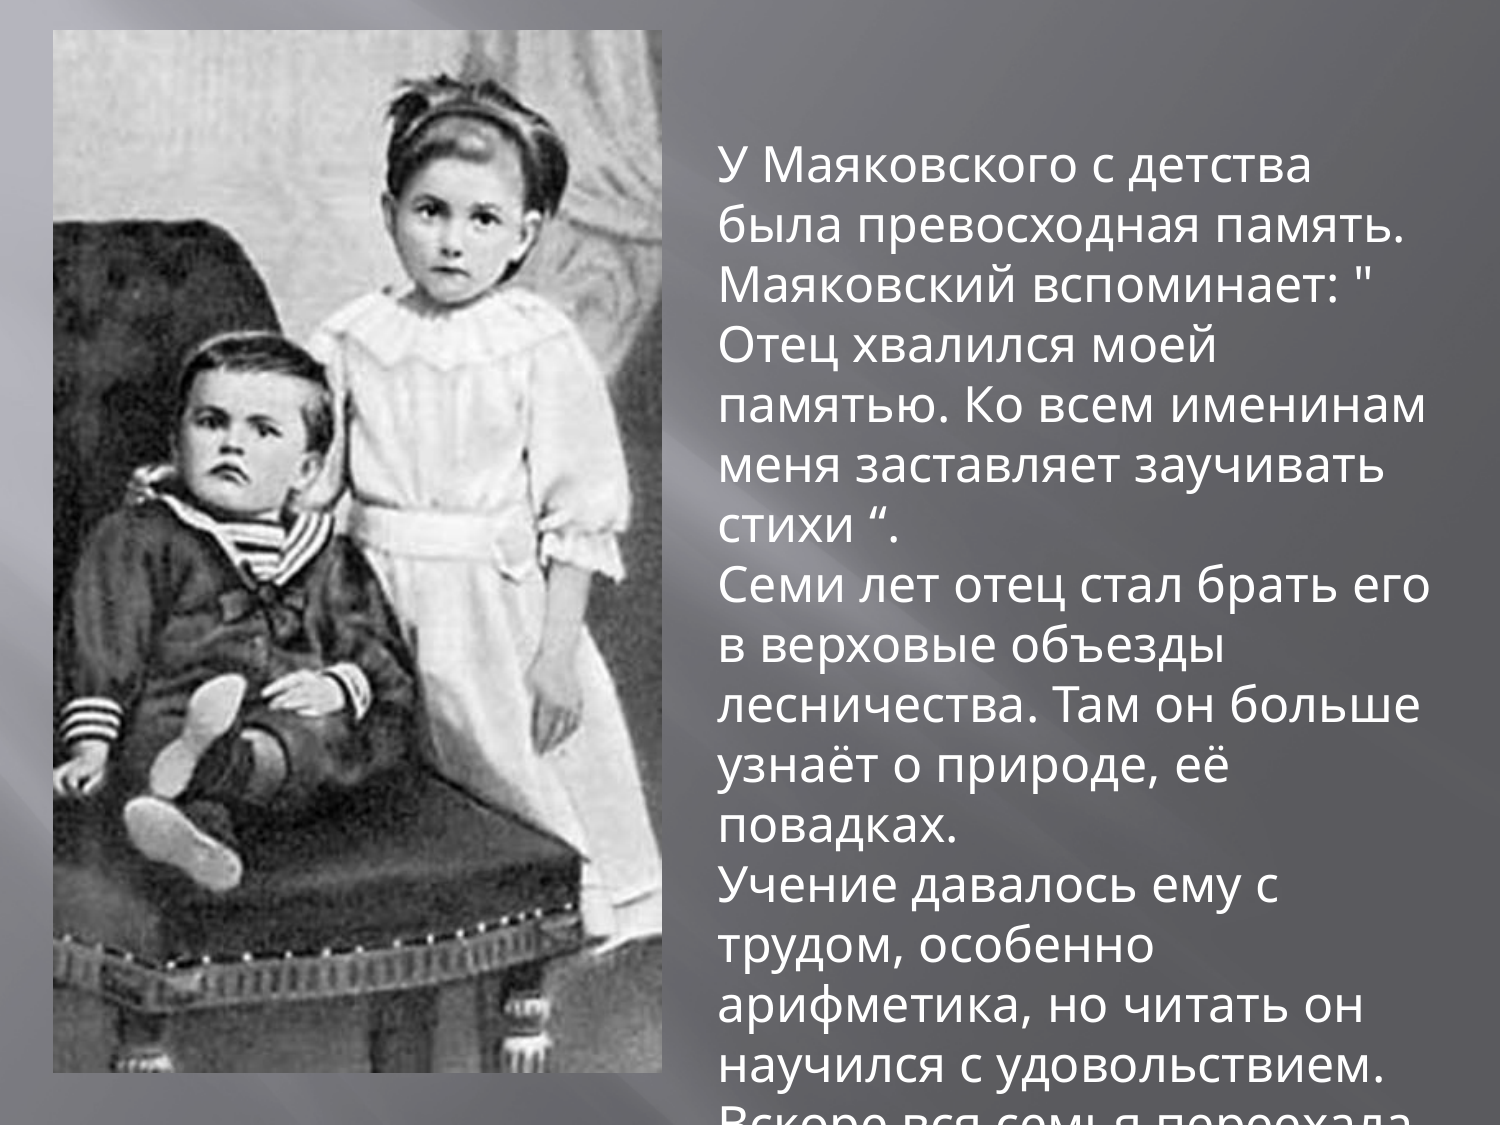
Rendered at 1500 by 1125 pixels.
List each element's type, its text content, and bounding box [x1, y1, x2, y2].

text_box У Маяковского с детства была превосходная память. Маяковский вспоминает: " Отец хвалился моей памятью. Ко всем именинам меня заставляет заучивать стихи “. Семи лет отец стал брать его в верховые объезды лесничества. Там он больше узнаёт о природе, её повадках. Учение давалось ему с трудом, особенно арифметика, но читать он научился с удовольствием. Вскоре вся семья переехала из Багдад в Кутаис. [702, 125, 1453, 1125]
picture [52, 30, 663, 1074]
